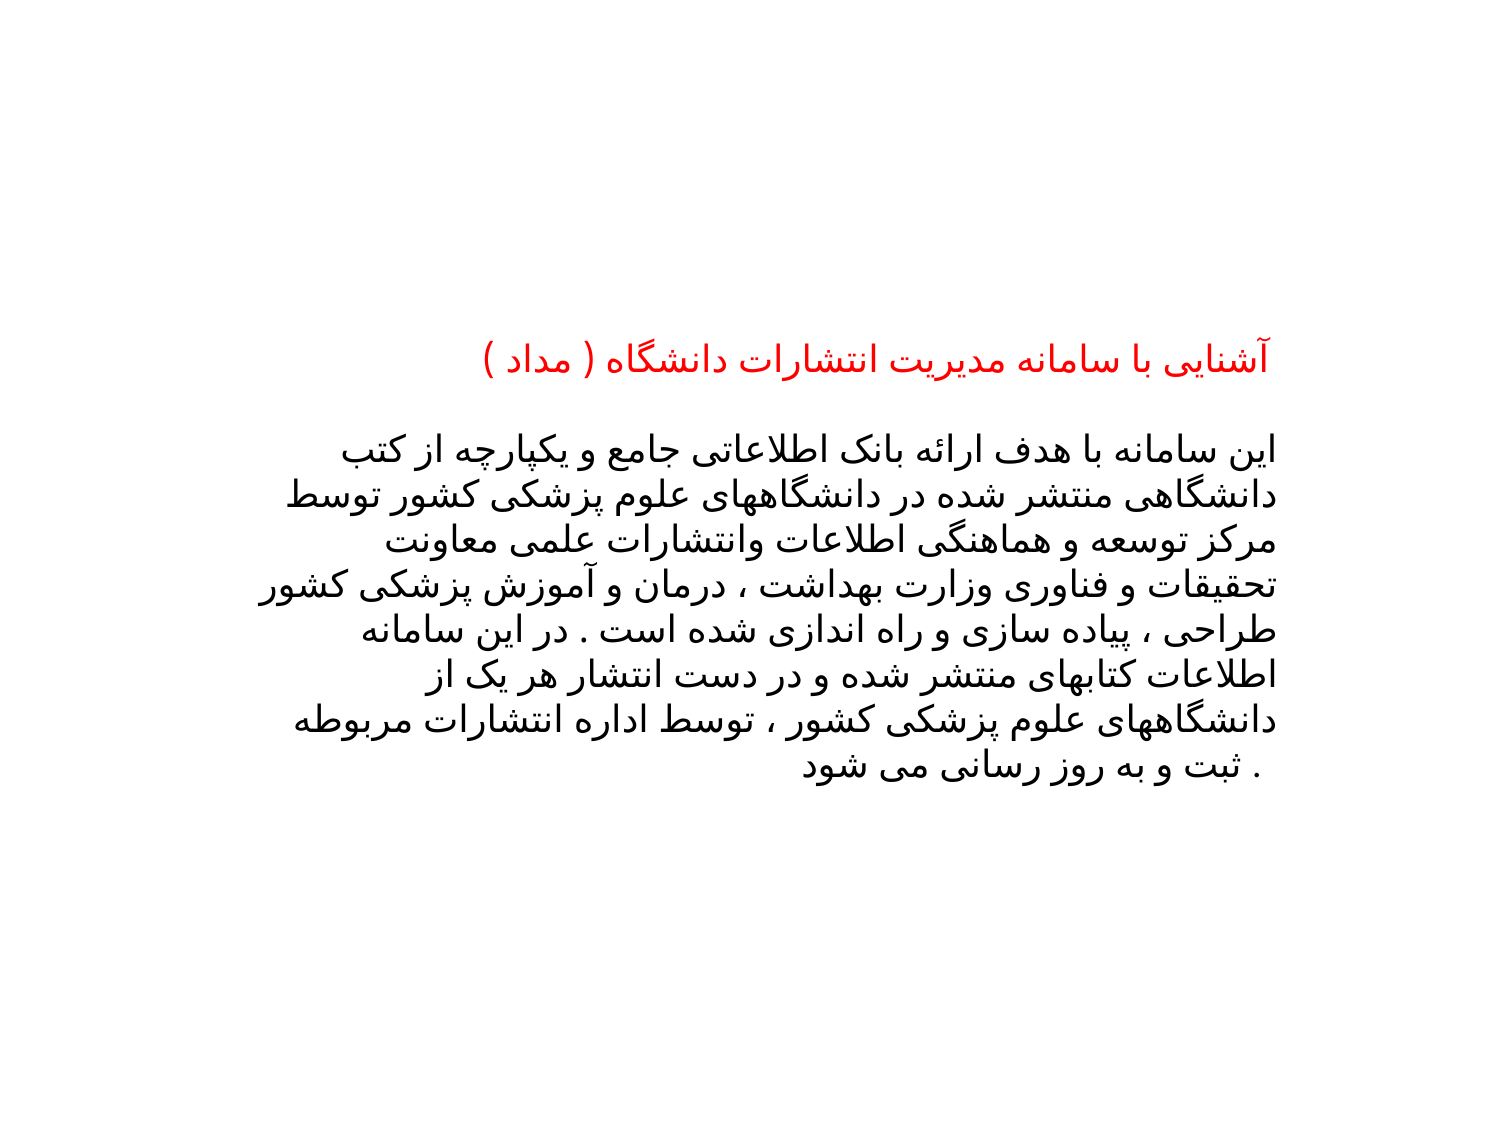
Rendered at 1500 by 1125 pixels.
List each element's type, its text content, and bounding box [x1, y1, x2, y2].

text_box آشنایی با سامانه مدیریت انتشارات دانشگاه ( مداد ) این سامانه با هدف ارائه بانک اطلاعاتی جامع و یکپارچه از کتب دانشگاهی منتشر شده در دانشگاههای علوم پزشکی کشور توسط مرکز توسعه و هماهنگی اطلاعات وانتشارات علمی معاونت تحقیقات و فناوری وزارت بهداشت ، درمان و آموزش پزشکی کشور طراحی ، پیاده سازی و راه اندازی شده است . در این سامانه اطلاعات کتابهای منتشر شده و در دست انتشار هر یک از دانشگاههای علوم پزشکی کشور ، توسط اداره انتشارات مربوطه ثبت و به روز رسانی می شود . [230, 327, 1294, 793]
